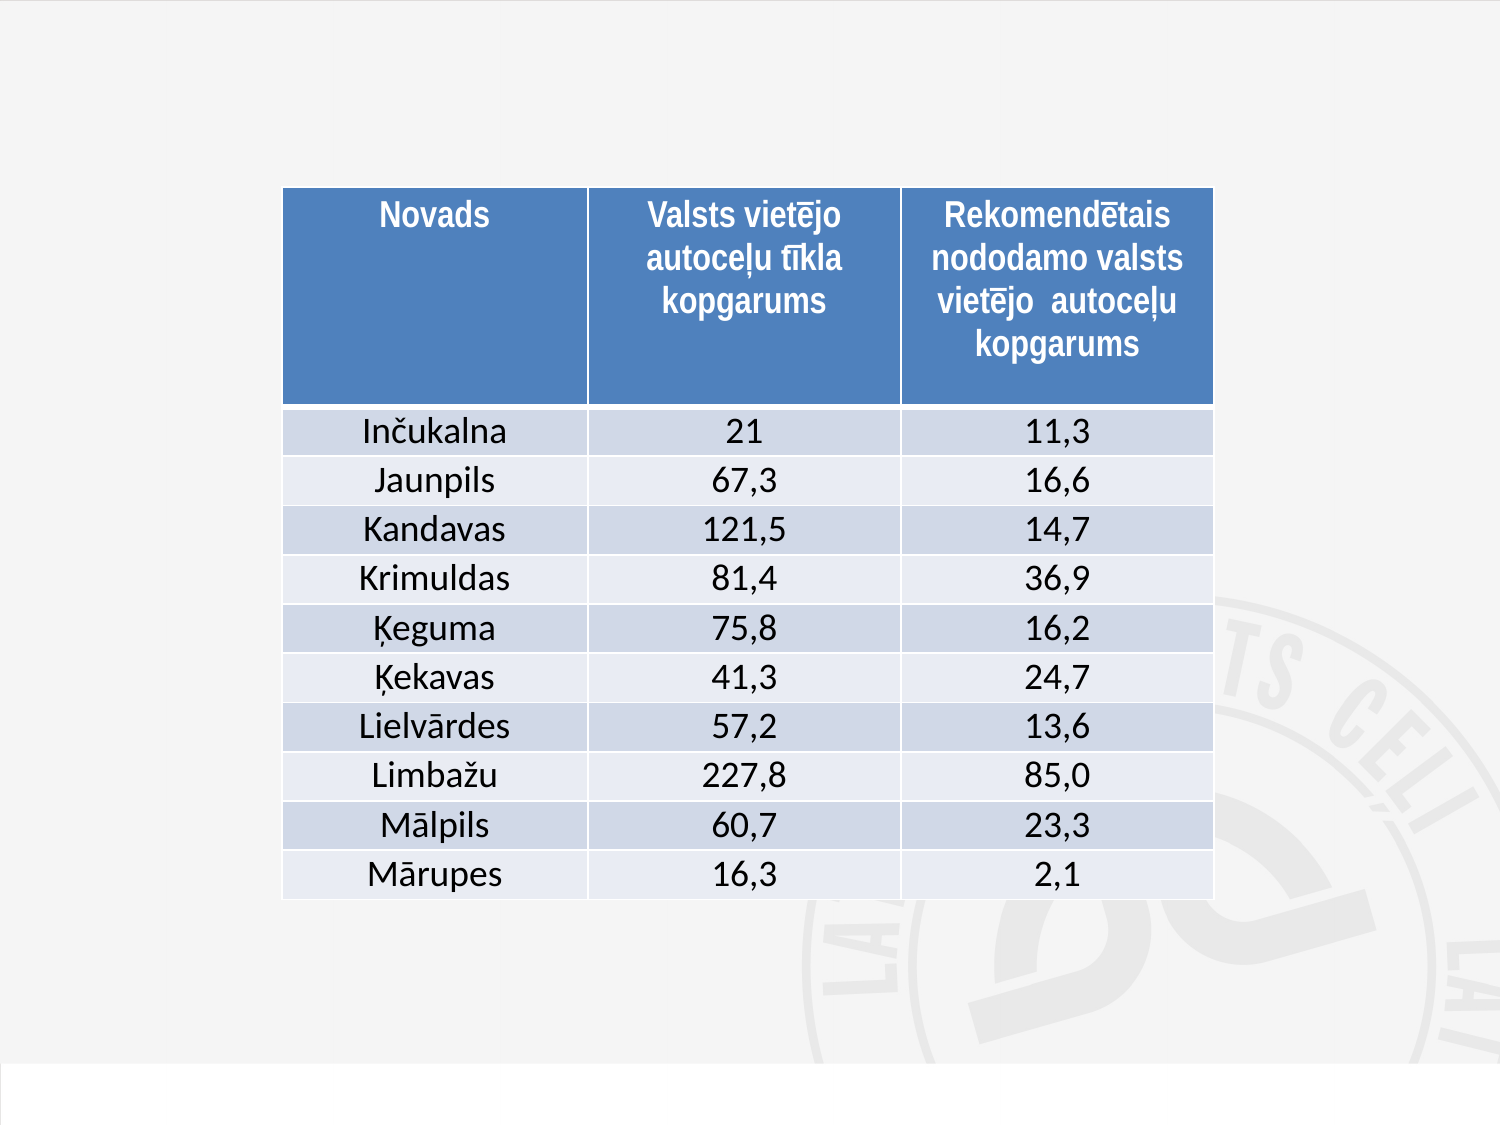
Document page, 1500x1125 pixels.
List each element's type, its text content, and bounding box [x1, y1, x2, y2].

table_cell 2,1 [902, 851, 1213, 899]
table_cell 21 [589, 410, 900, 455]
table_cell Ķeguma [283, 605, 587, 652]
table_cell Mālpils [283, 802, 587, 849]
table_cell 57,2 [589, 703, 900, 751]
table_cell 227,8 [589, 753, 900, 800]
table_cell Mārupes [283, 851, 587, 899]
picture [0, 0, 1500, 1125]
table_cell 60,7 [589, 802, 900, 849]
table_cell 121,5 [589, 506, 900, 554]
table_header Valsts vietējo autoceļu tīkla kopgarums [589, 188, 900, 404]
table_cell 14,7 [902, 506, 1213, 554]
table_cell Krimuldas [283, 556, 587, 603]
table_cell 41,3 [589, 654, 900, 702]
table_cell 75,8 [589, 605, 900, 652]
table_cell 85,0 [902, 753, 1213, 800]
table_cell 11,3 [902, 410, 1213, 455]
table_cell Limbažu [283, 753, 587, 800]
table_header Rekomendētais nododamo valsts vietējo autoceļu kopgarums [902, 188, 1213, 404]
table_cell 16,6 [902, 457, 1213, 505]
table_cell Jaunpils [283, 457, 587, 505]
table_cell 13,6 [902, 703, 1213, 751]
table_cell Ķekavas [283, 654, 587, 702]
table_cell Kandavas [283, 506, 587, 554]
table_cell 81,4 [589, 556, 900, 603]
table_cell 24,7 [902, 654, 1213, 702]
table_cell 67,3 [589, 457, 900, 505]
table_cell Lielvārdes [283, 703, 587, 751]
table_cell 36,9 [902, 556, 1213, 603]
table_header Novads [283, 188, 587, 404]
table_cell 16,3 [589, 851, 900, 899]
table_cell 16,2 [902, 605, 1213, 652]
table_cell Inčukalna [283, 410, 587, 455]
table_cell 23,3 [902, 802, 1213, 849]
